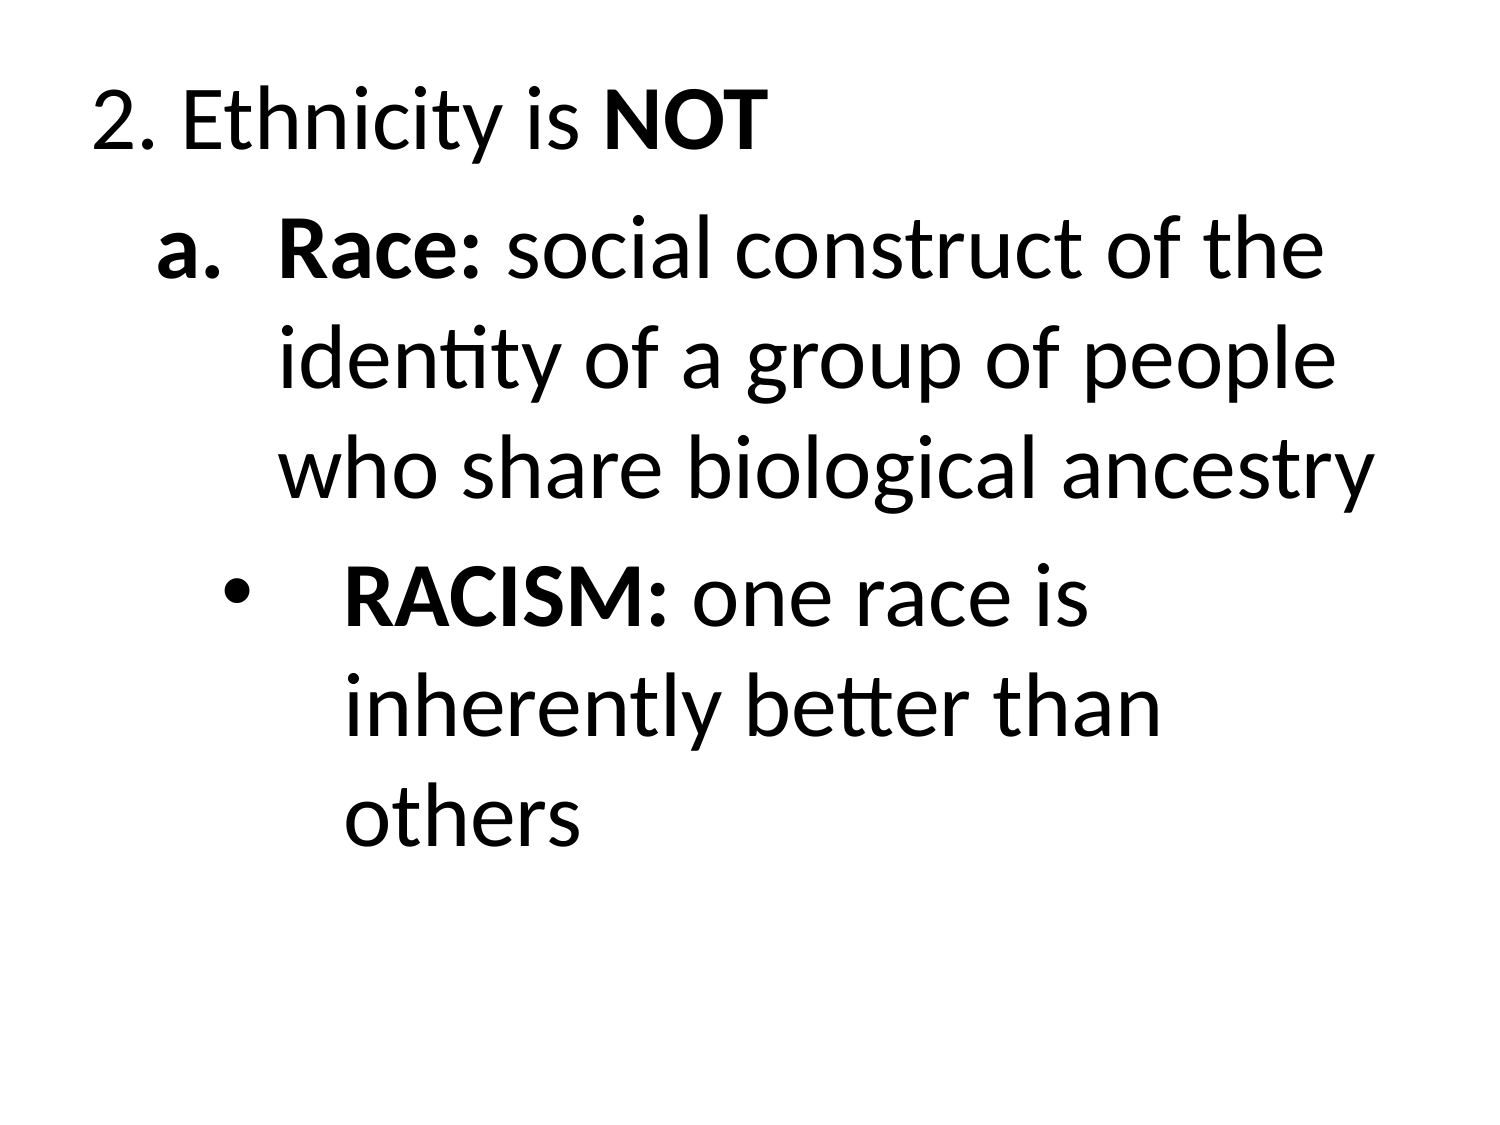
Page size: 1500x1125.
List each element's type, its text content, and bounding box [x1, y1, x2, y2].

list 2. Ethnicity is NOT Race: social construct of the identity of a group of people who share biological ancestry RACISM: one race is inherently better than others [75, 50, 1425, 1005]
